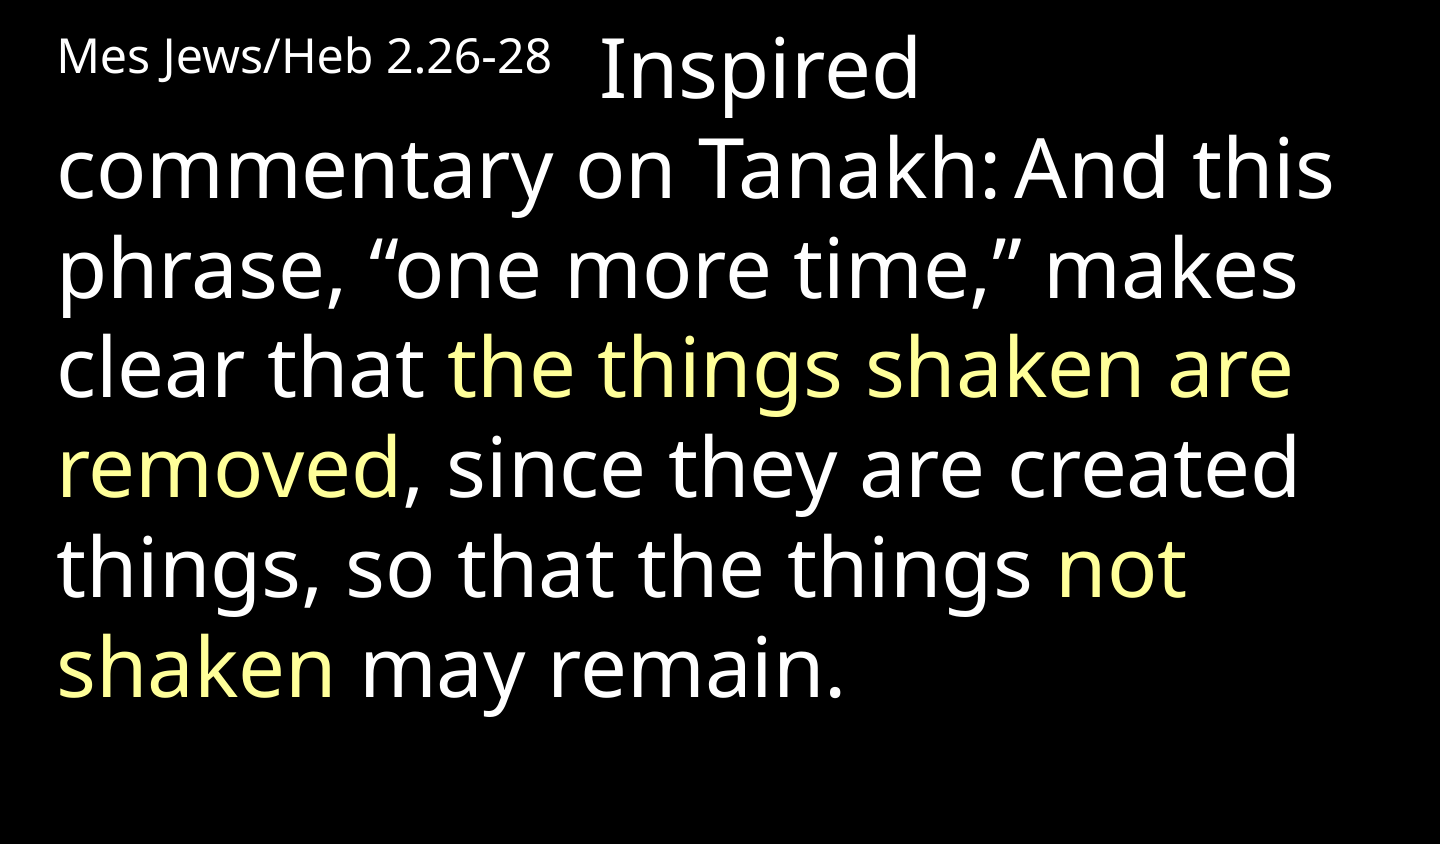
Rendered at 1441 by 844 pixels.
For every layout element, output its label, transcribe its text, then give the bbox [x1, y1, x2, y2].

subtitle Mes Jews/Heb 2.26-28 Inspired commentary on Tanakh: And this phrase, “one more time,” makes clear that the things shaken are removed, since they are created things, so that the things not shaken may remain. [45, 9, 1396, 835]
